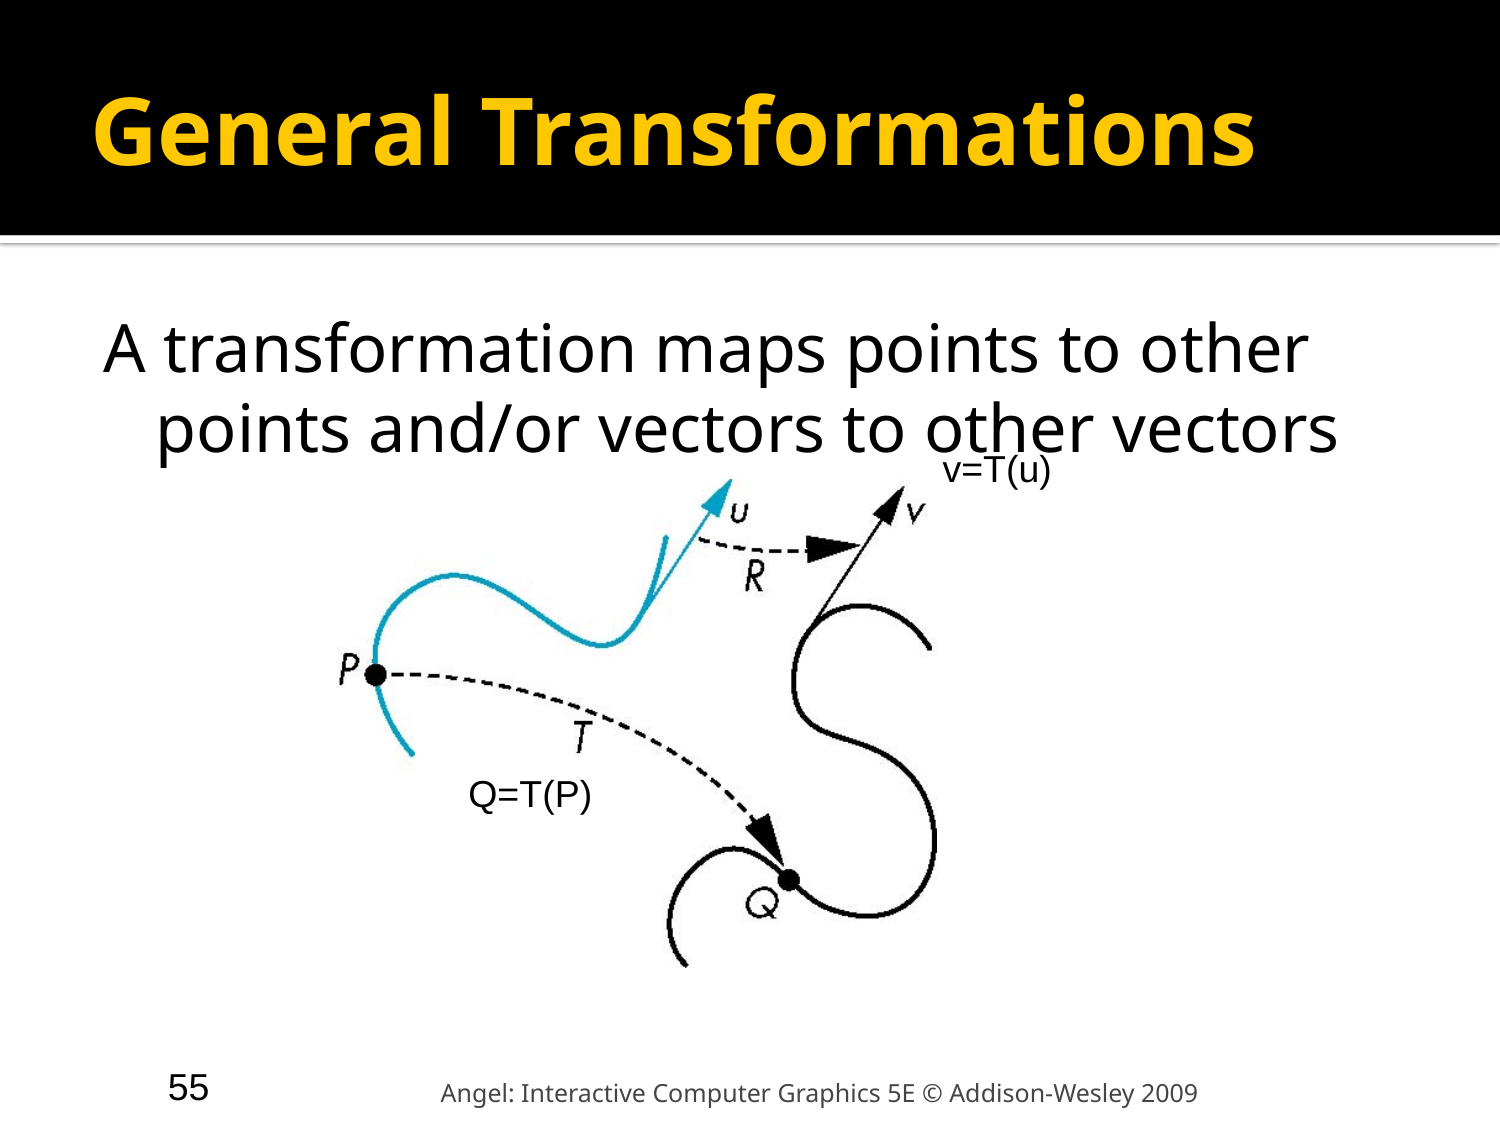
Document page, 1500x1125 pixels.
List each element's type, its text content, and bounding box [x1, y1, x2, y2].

picture [336, 479, 937, 968]
text_box v=T(u) [927, 437, 1067, 498]
list A transformation maps points to other points and/or vectors to other vectors [75, 291, 1425, 1050]
slide_number 55 [75, 1062, 425, 1108]
title General Transformations [75, 25, 1425, 231]
footer Angel: Interactive Computer Graphics 5E © Addison-Wesley 2009 [433, 1062, 1337, 1108]
